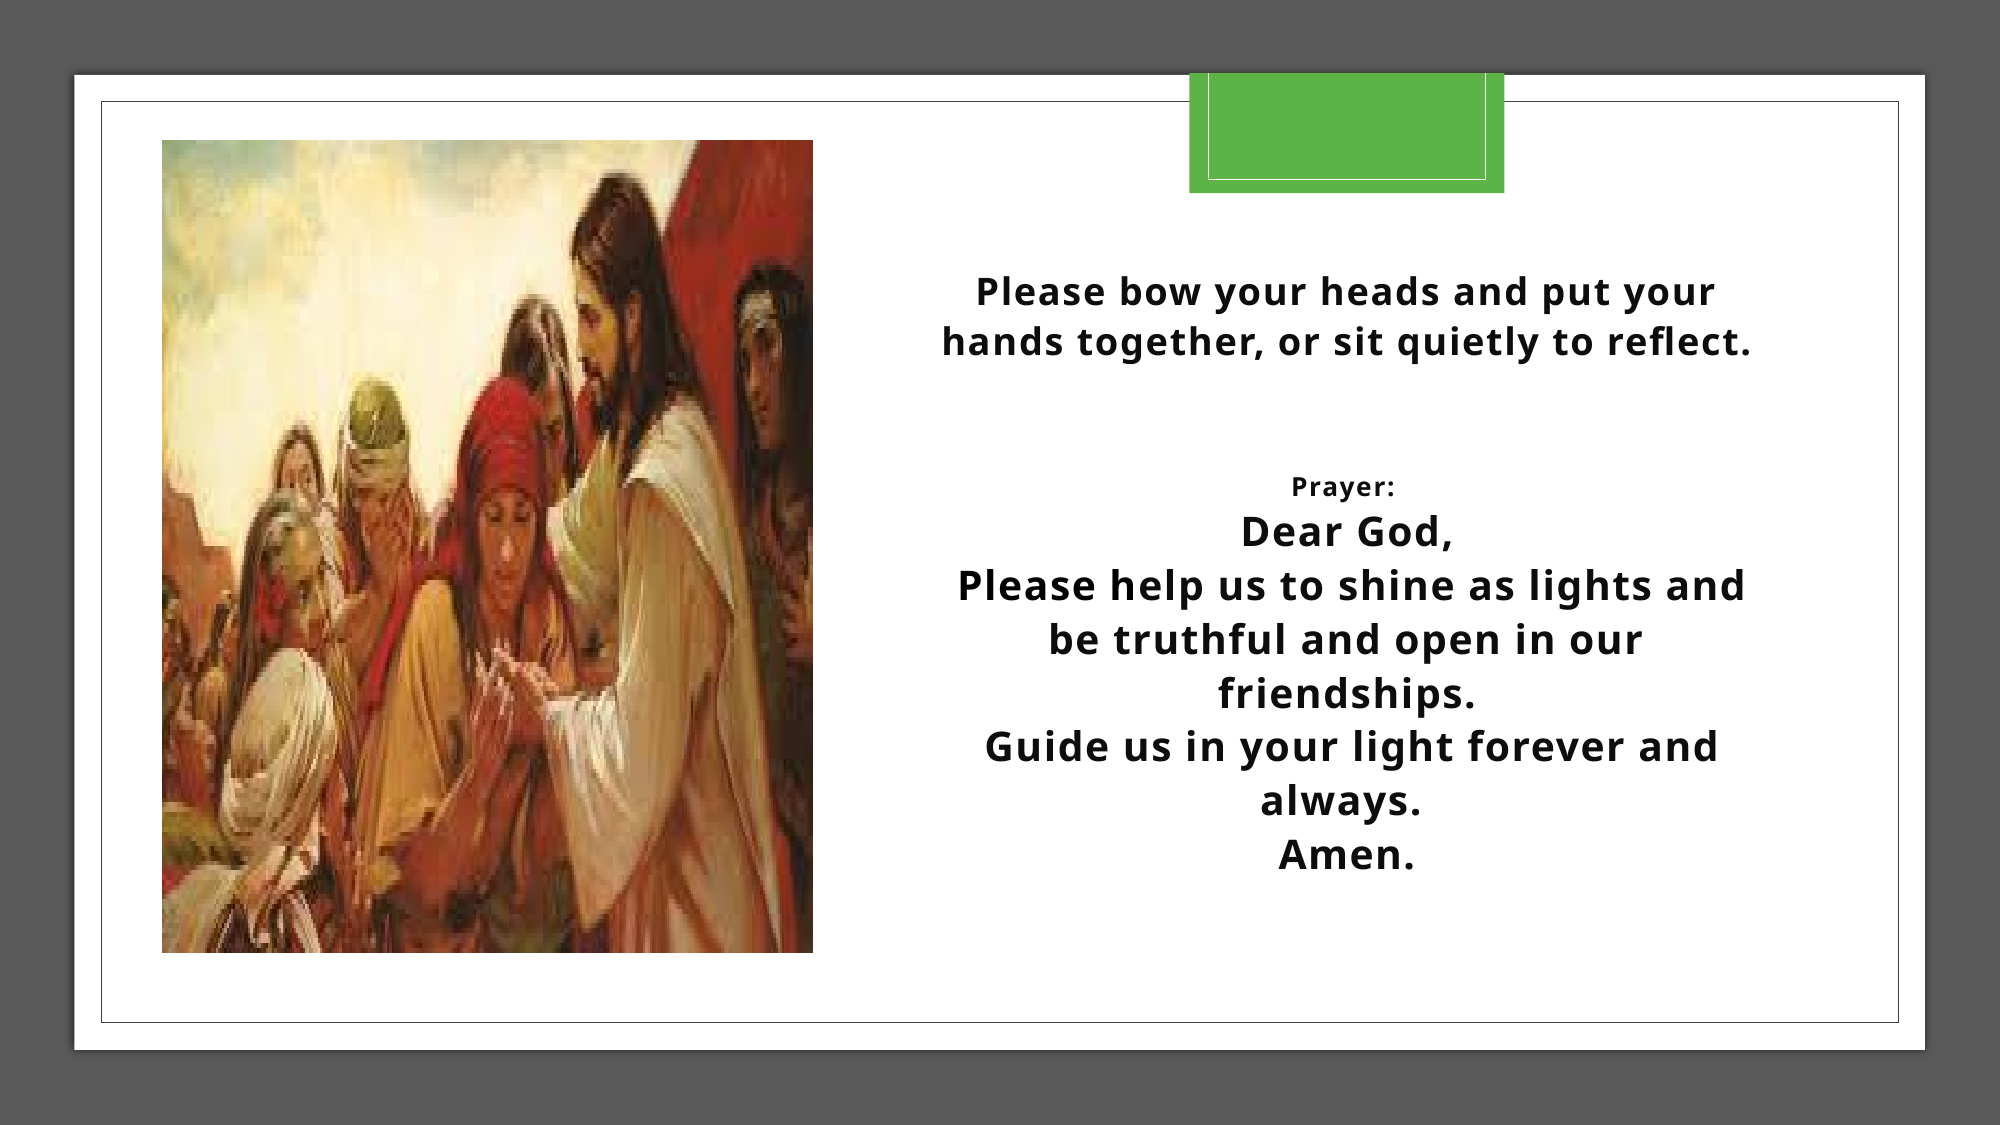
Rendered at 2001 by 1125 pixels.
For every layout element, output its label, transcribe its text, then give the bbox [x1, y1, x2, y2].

subtitle Please bow your heads and put your hands together, or sit quietly to reflect. Prayer: Dear God, Please help us to shine as lights and be truthful and open in our friendships. Guide us in your light forever and always. Amen. [907, 255, 1787, 979]
text_box [101, 101, 1899, 1023]
text_box [74, 74, 1925, 1050]
text_box [1188, 72, 1505, 194]
picture [162, 140, 813, 954]
